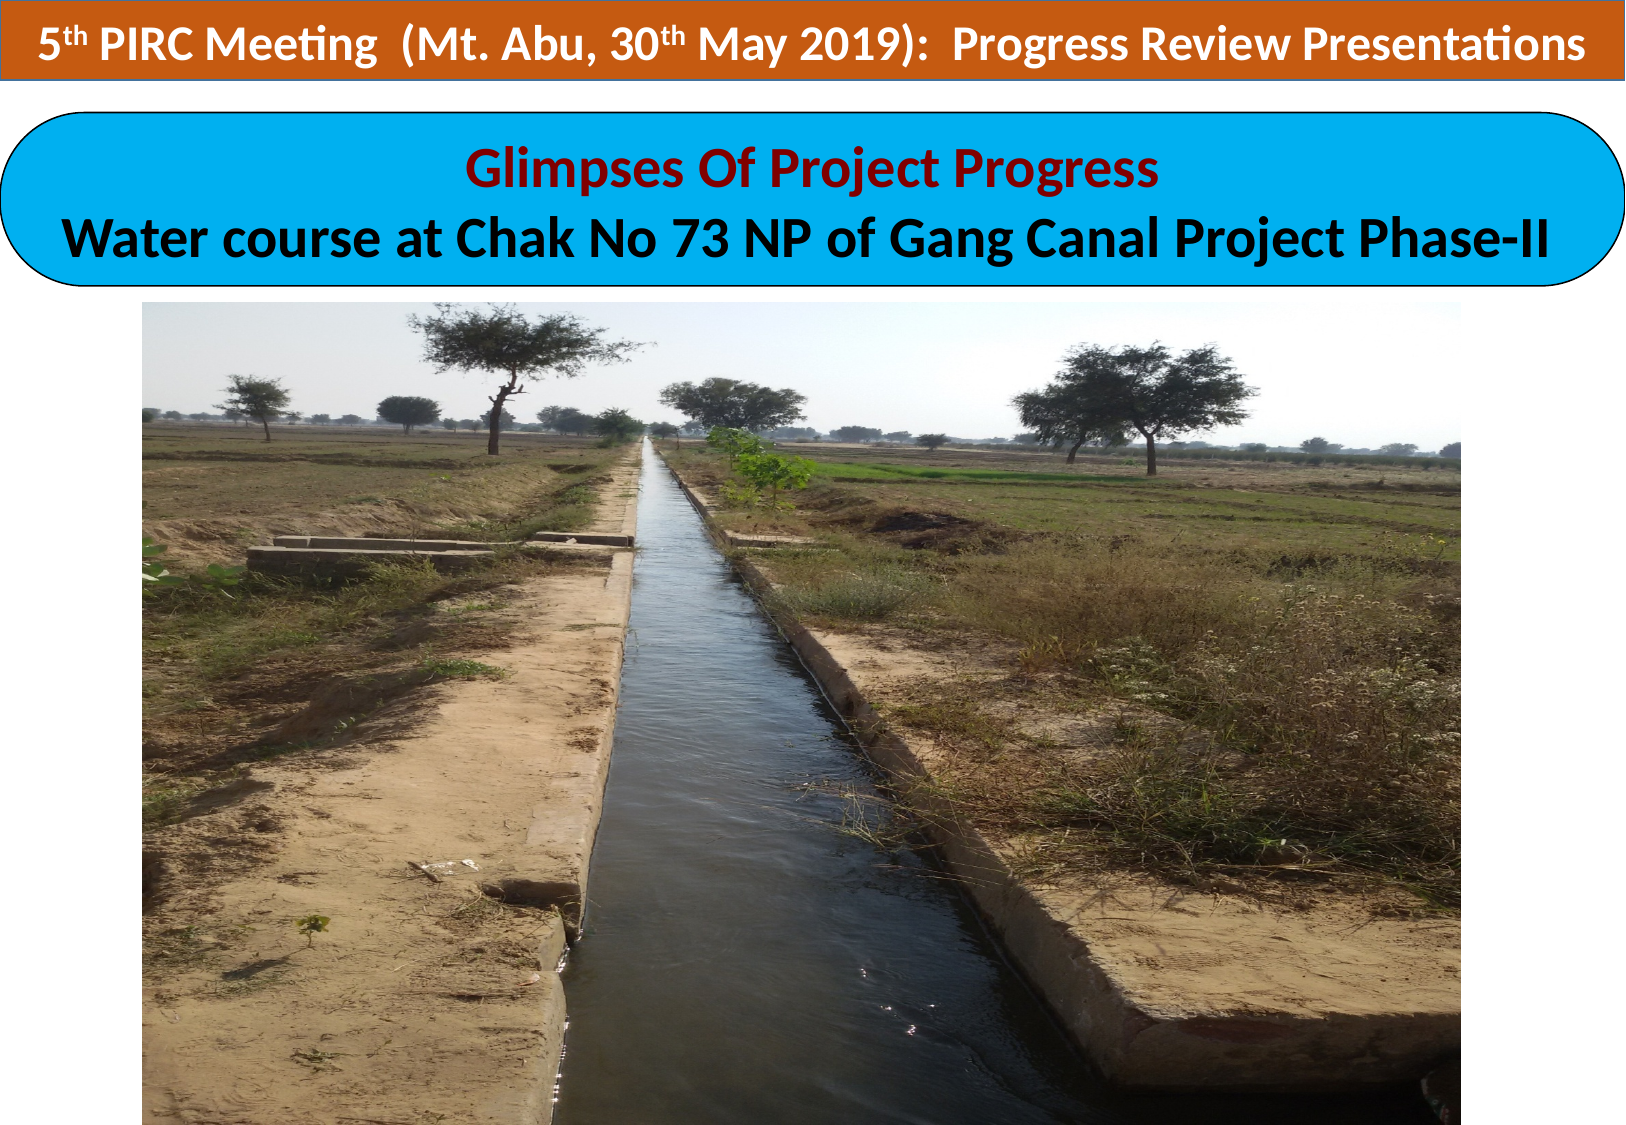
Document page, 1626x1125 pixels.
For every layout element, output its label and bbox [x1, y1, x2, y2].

text_box [0, 112, 1625, 286]
picture [142, 302, 1461, 1125]
text_box [0, 0, 1625, 81]
